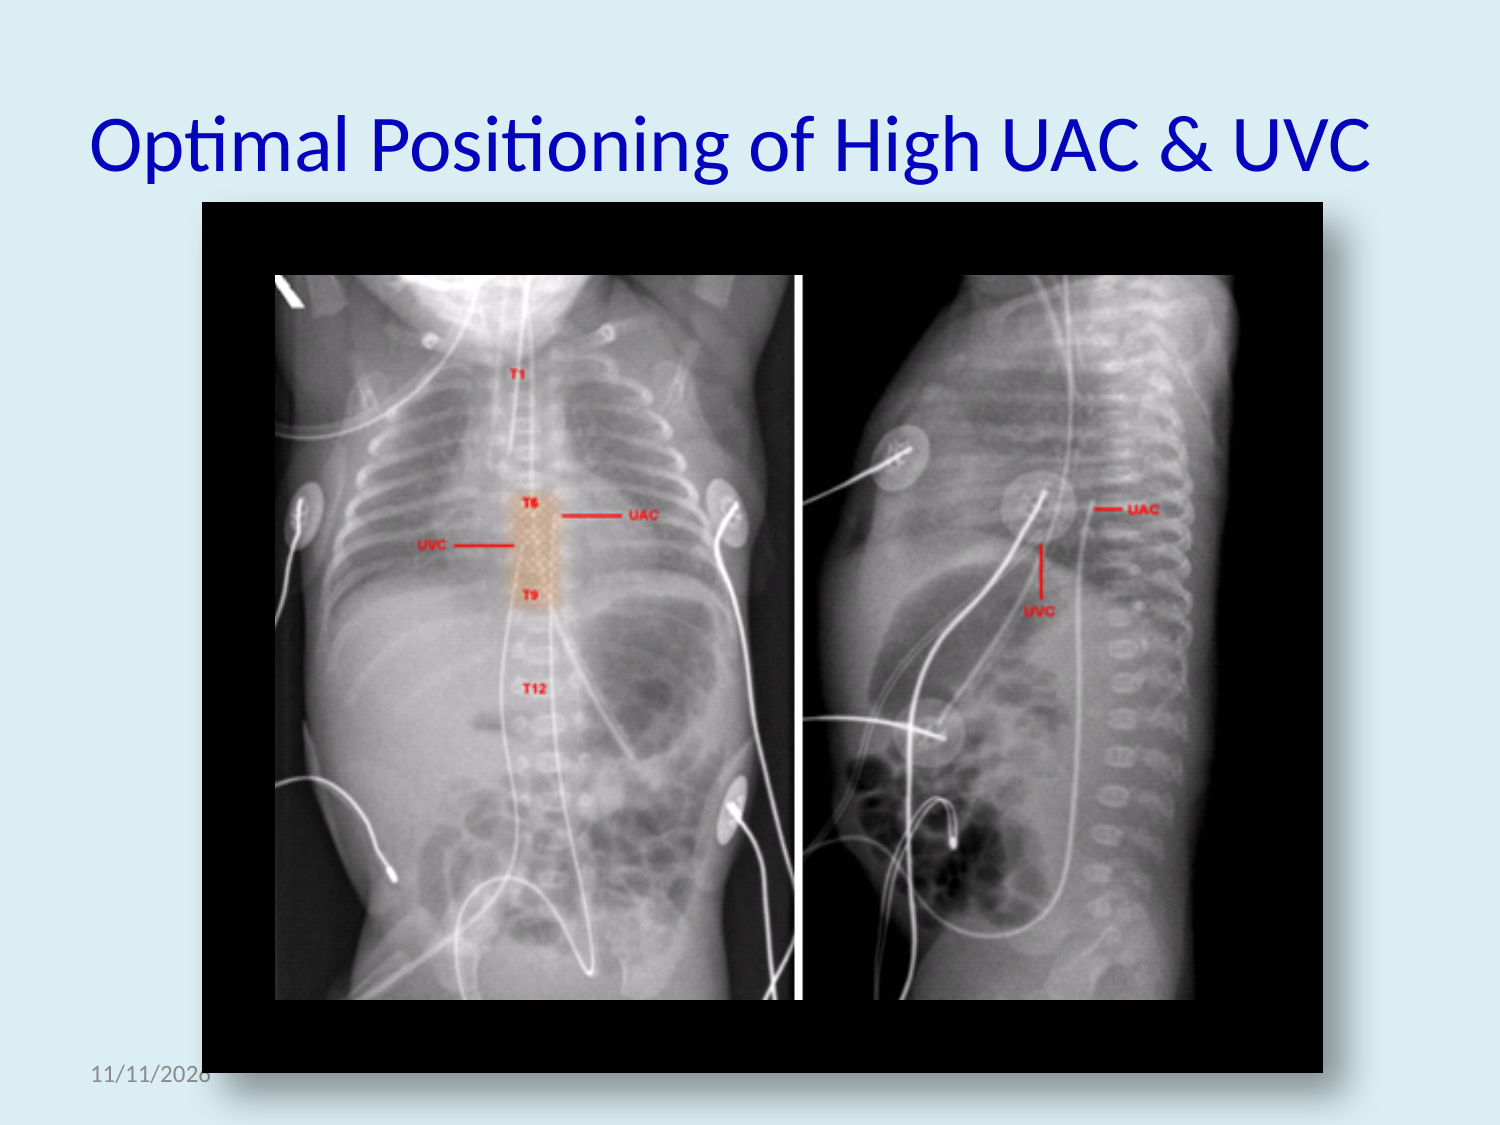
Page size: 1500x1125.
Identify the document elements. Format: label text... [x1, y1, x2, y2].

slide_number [75, 1042, 425, 1103]
picture [274, 274, 1251, 1001]
title Optimal Positioning of High UAC & UVC [37, 45, 1425, 233]
